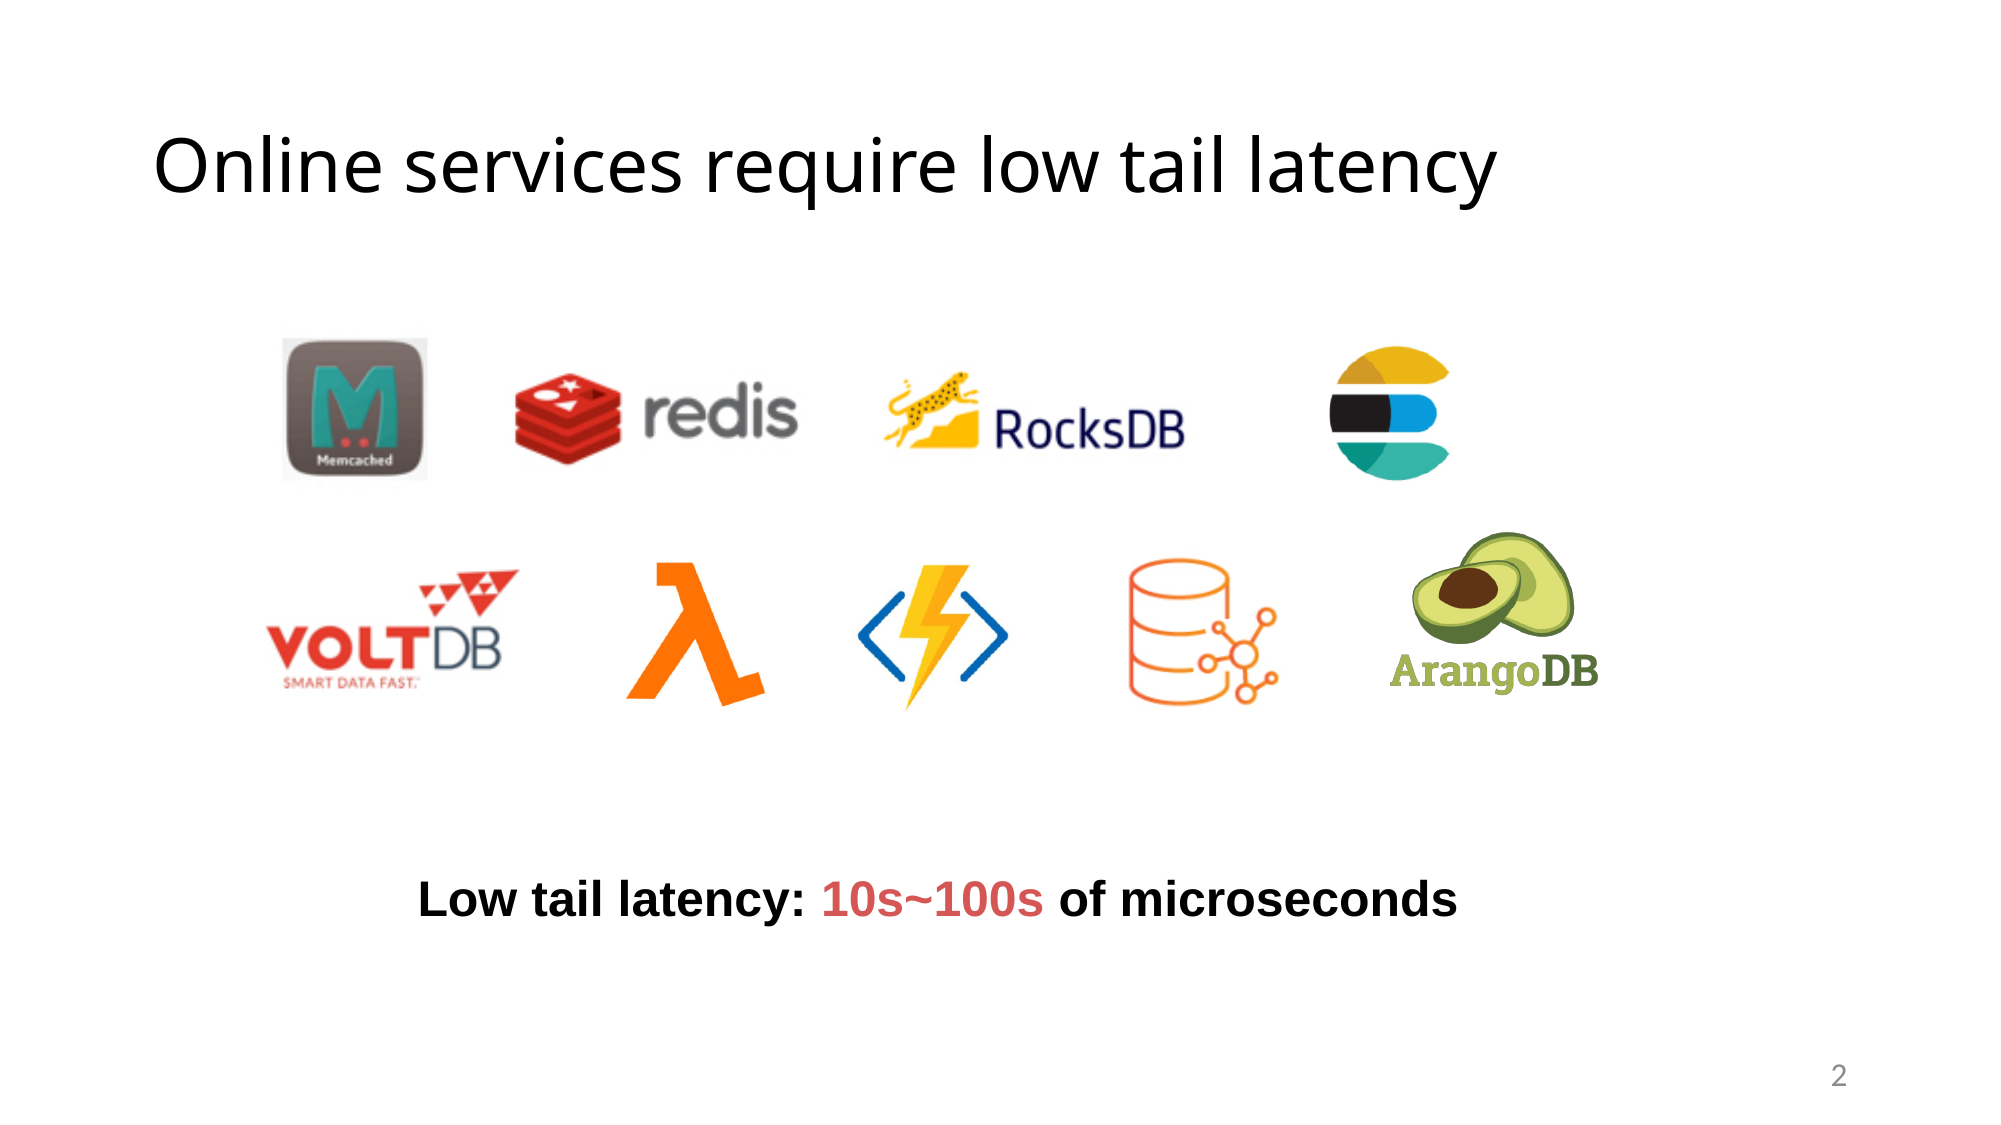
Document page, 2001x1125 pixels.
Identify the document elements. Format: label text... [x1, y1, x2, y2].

picture [845, 555, 1014, 712]
picture [262, 552, 532, 707]
picture [873, 359, 1199, 475]
picture [262, 324, 451, 500]
title Online services require low tail latency [137, 59, 1863, 278]
picture [1294, 333, 1482, 492]
picture [1116, 549, 1295, 719]
text_box Low tail latency: 10s~100s of microseconds [402, 859, 1743, 935]
picture [624, 552, 770, 707]
picture [1387, 507, 1599, 719]
picture [490, 353, 821, 475]
slide_number 2 [1412, 1042, 1863, 1103]
